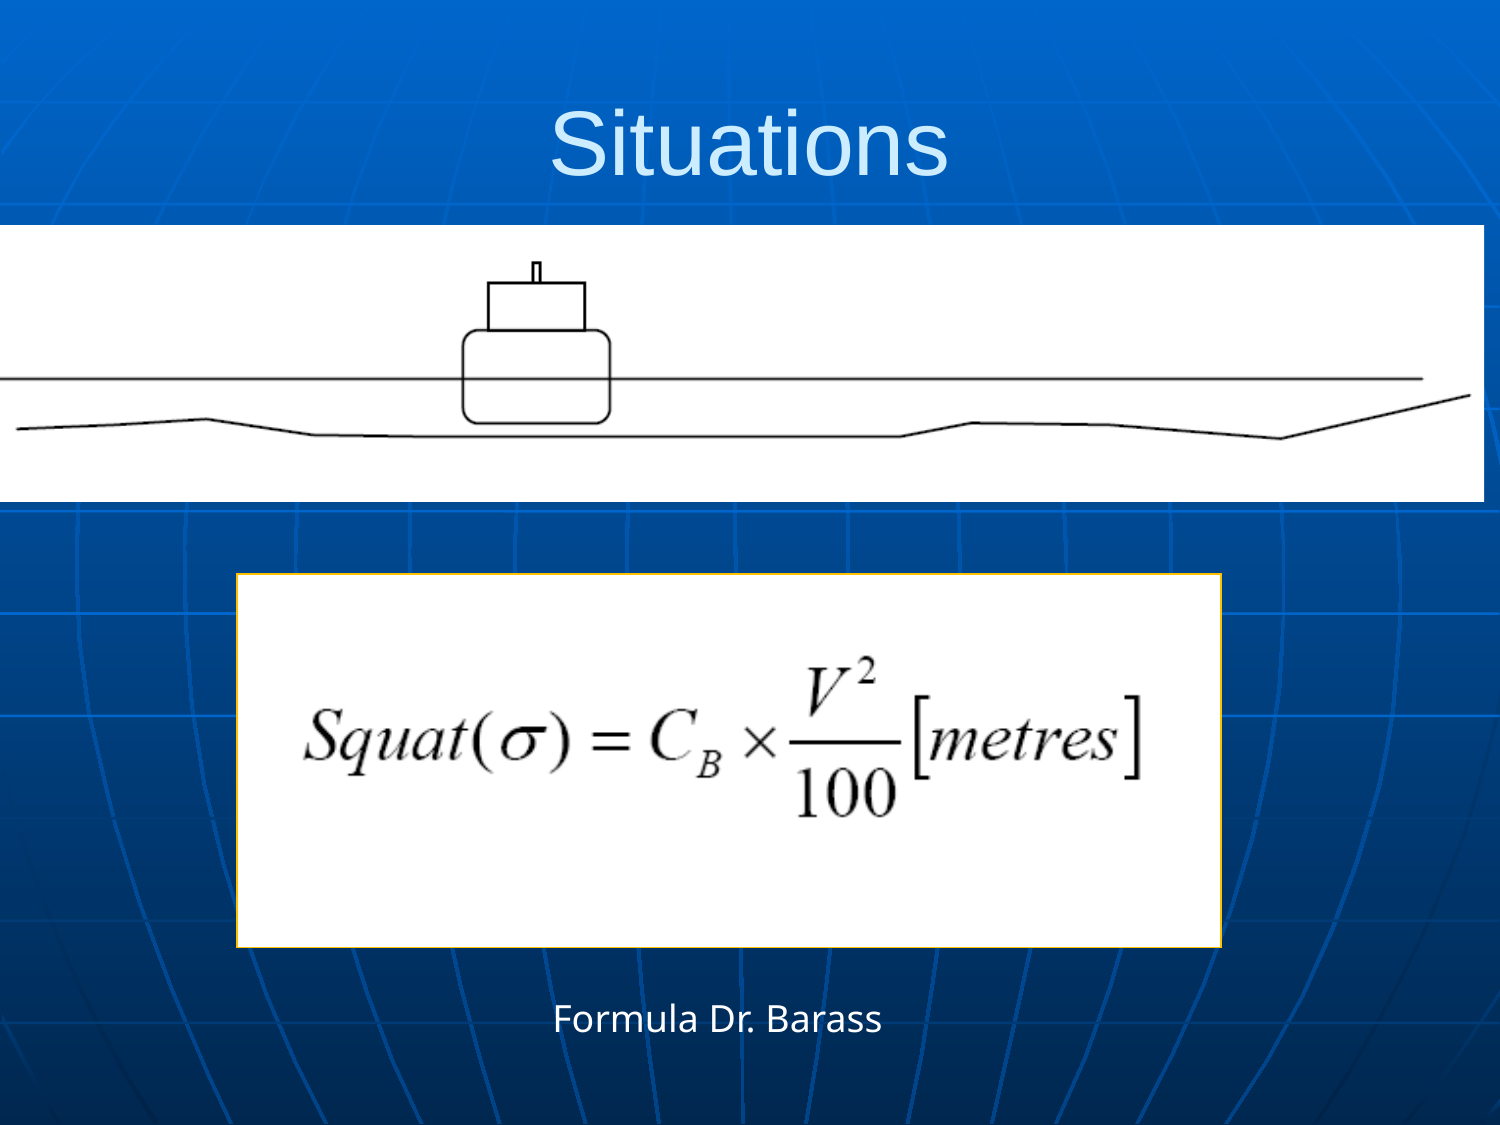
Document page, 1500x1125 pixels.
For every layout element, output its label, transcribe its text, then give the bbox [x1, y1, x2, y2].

picture [237, 574, 1221, 948]
title Situations [74, 45, 1426, 223]
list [0, 224, 1485, 502]
text_box Formula Dr. Barass [537, 987, 1063, 1048]
